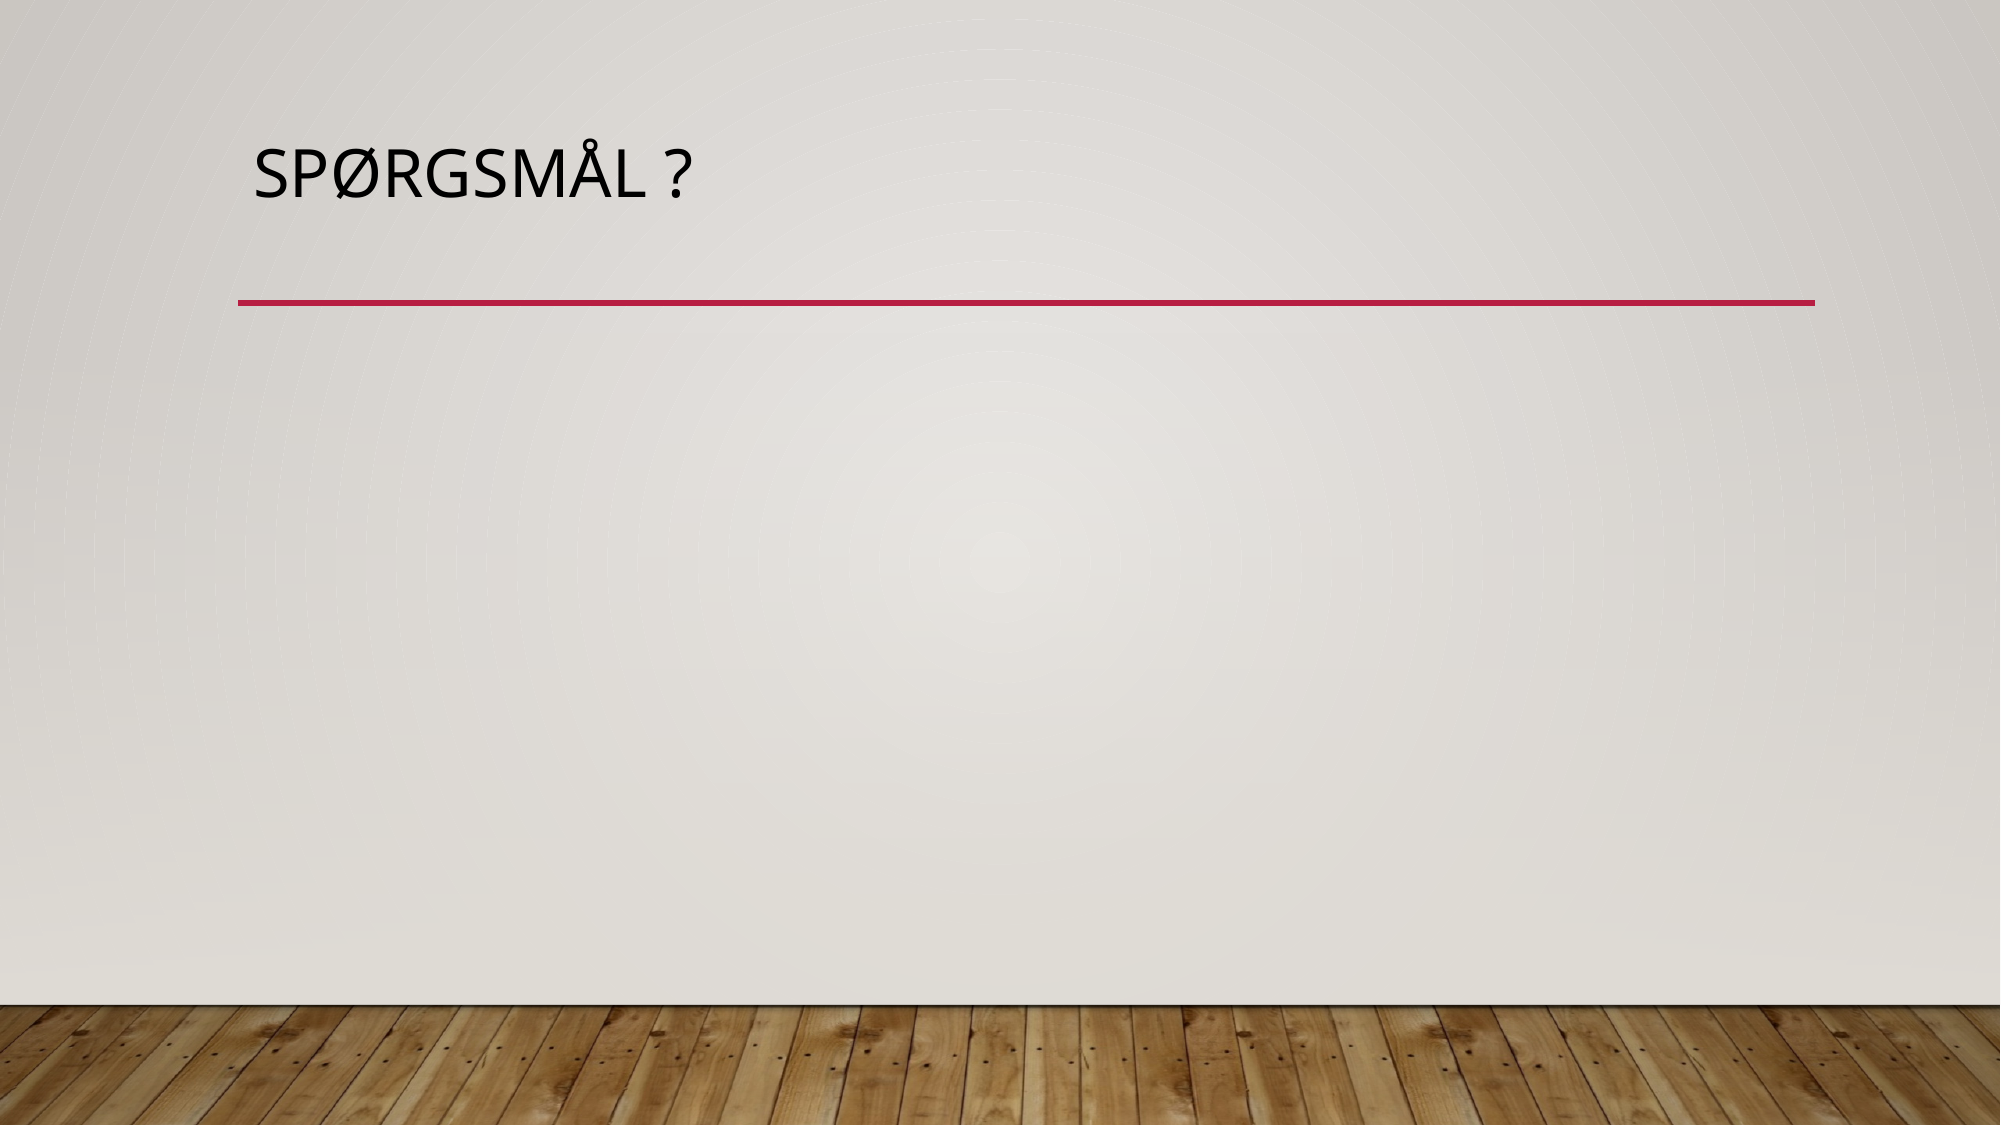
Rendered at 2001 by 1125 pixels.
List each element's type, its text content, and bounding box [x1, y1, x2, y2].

picture [0, 1005, 2000, 1125]
title Spørgsmål ? [238, 131, 1814, 305]
